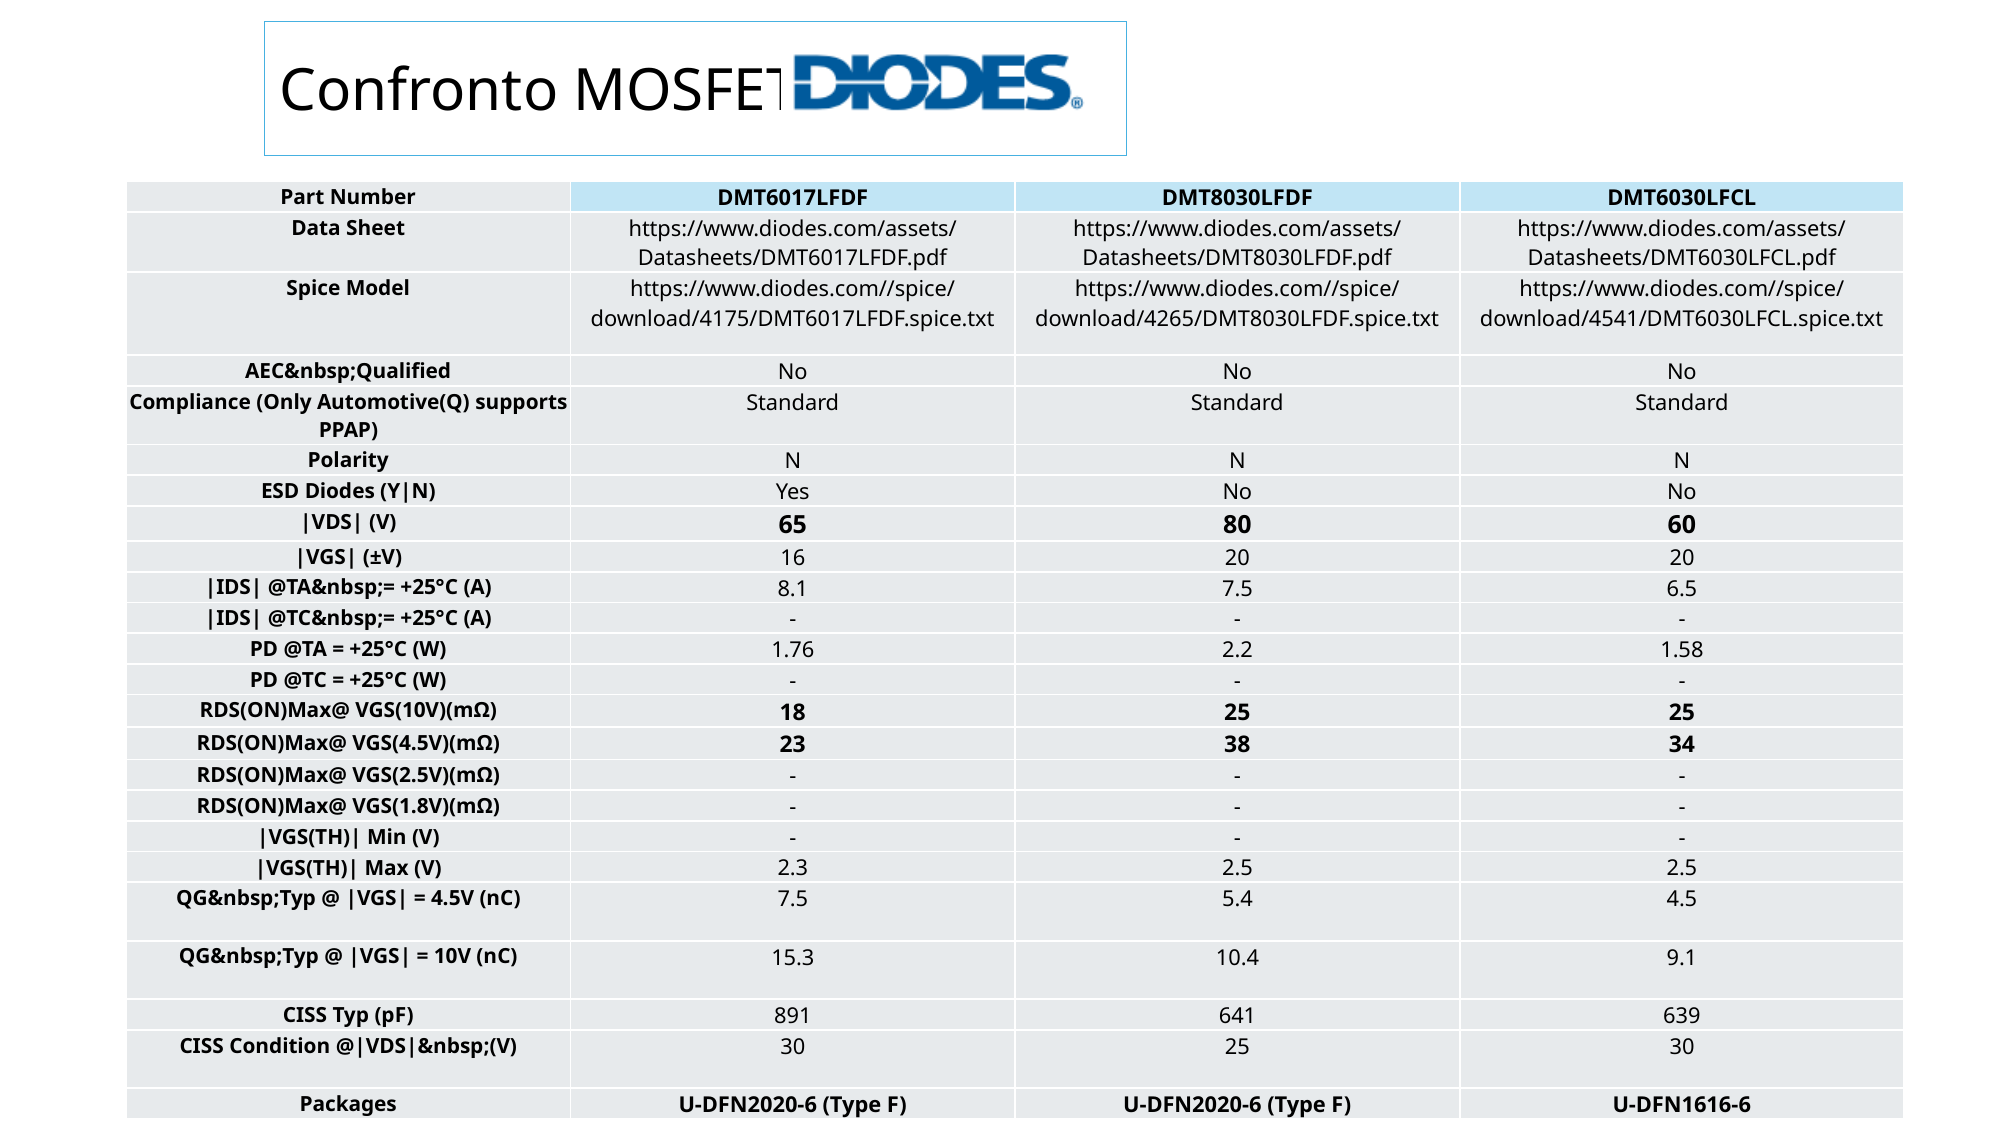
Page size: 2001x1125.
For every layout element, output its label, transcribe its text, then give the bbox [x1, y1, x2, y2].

table_cell - [571, 822, 1014, 851]
table_cell 25 [1016, 1031, 1459, 1087]
table_cell RDS(ON)Max@ VGS(1.8V)(mΩ) [127, 791, 570, 820]
table_cell Data Sheet [127, 213, 570, 271]
table_cell |VDS| (V) [127, 507, 570, 540]
table_cell No [1461, 476, 1903, 505]
table_cell 2.2 [1016, 634, 1459, 663]
table_cell U-DFN2020-6 (Type F) [571, 1089, 1014, 1118]
table_cell - [1016, 603, 1459, 632]
table_cell 2.5 [1461, 852, 1903, 881]
table_cell - [571, 760, 1014, 789]
table_cell - [1461, 791, 1903, 820]
table_cell Spice Model [127, 273, 570, 354]
table_cell RDS(ON)Max@ VGS(4.5V)(mΩ) [127, 728, 570, 759]
table_cell https://www.diodes.com//spice/download/4265/DMT8030LFDF.spice.txt [1016, 273, 1459, 354]
table_cell Packages [127, 1089, 570, 1118]
table_cell Yes [571, 476, 1014, 505]
table_cell 34 [1461, 728, 1903, 759]
table_cell 38 [1016, 728, 1459, 759]
table_cell - [1461, 665, 1903, 694]
table_cell U-DFN1616-6 [1461, 1089, 1903, 1118]
table_cell https://www.diodes.com/assets/Datasheets/DMT6017LFDF.pdf [571, 213, 1014, 271]
table_cell RDS(ON)Max@ VGS(2.5V)(mΩ) [127, 760, 570, 789]
table_cell 1.76 [571, 634, 1014, 663]
table_cell PD @TA = +25°C (W) [127, 634, 570, 663]
table_cell 7.5 [571, 883, 1014, 940]
table_cell 639 [1461, 1000, 1903, 1029]
table_cell 60 [1461, 507, 1903, 540]
table_cell 4.5 [1461, 883, 1903, 940]
table_cell No [571, 356, 1014, 385]
table_cell AEC&nbsp;Qualified [127, 356, 570, 385]
table_cell Standard [1016, 387, 1459, 444]
table_cell 1.58 [1461, 634, 1903, 663]
table_cell 30 [1461, 1031, 1903, 1087]
table_cell 2.3 [571, 852, 1014, 881]
table_cell 2.5 [1016, 852, 1459, 881]
table_cell 5.4 [1016, 883, 1459, 940]
table_header Part Number [127, 182, 570, 211]
table_cell N [1016, 445, 1459, 474]
table_cell 20 [1461, 542, 1903, 571]
table_cell |VGS(TH)| Min (V) [127, 822, 570, 851]
table_cell |VGS| (±V) [127, 542, 570, 571]
table_cell 18 [571, 695, 1014, 726]
table_cell - [1016, 822, 1459, 851]
table_cell - [571, 603, 1014, 632]
table_cell RDS(ON)Max@ VGS(10V)(mΩ) [127, 695, 570, 726]
table_cell - [1461, 760, 1903, 789]
table_cell 20 [1016, 542, 1459, 571]
table_cell CISS Typ (pF) [127, 1000, 570, 1029]
table_cell 6.5 [1461, 573, 1903, 602]
table_cell N [1461, 445, 1903, 474]
title Confronto MOSFET [264, 21, 1127, 156]
table_cell 30 [571, 1031, 1014, 1087]
table_cell https://www.diodes.com//spice/download/4175/DMT6017LFDF.spice.txt [571, 273, 1014, 354]
table_header DMT6017LFDF [571, 182, 1014, 211]
table_cell 8.1 [571, 573, 1014, 602]
table_cell 25 [1461, 695, 1903, 726]
table_cell 10.4 [1016, 942, 1459, 998]
table_header DMT8030LFDF [1016, 182, 1459, 211]
table_cell CISS Condition @|VDS|&nbsp;(V) [127, 1031, 570, 1087]
table_cell - [1016, 665, 1459, 694]
table_cell N [571, 445, 1014, 474]
table_header DMT6030LFCL [1461, 182, 1903, 211]
table_cell Standard [1461, 387, 1903, 444]
table_cell 65 [571, 507, 1014, 540]
table_cell - [1016, 791, 1459, 820]
table_cell PD @TC = +25°C (W) [127, 665, 570, 694]
table_cell No [1016, 476, 1459, 505]
table_cell |VGS(TH)| Max (V) [127, 852, 570, 881]
table_cell 9.1 [1461, 942, 1903, 998]
table_cell 641 [1016, 1000, 1459, 1029]
table_cell 25 [1016, 695, 1459, 726]
table_cell QG&nbsp;Typ @ |VGS| = 4.5V (nC) [127, 883, 570, 940]
table_cell - [1461, 603, 1903, 632]
table_cell Compliance (Only Automotive(Q) supports PPAP) [127, 387, 570, 444]
picture [781, 39, 1086, 116]
table_cell https://www.diodes.com/assets/Datasheets/DMT8030LFDF.pdf [1016, 213, 1459, 271]
table_cell |IDS| @TC&nbsp;= +25°C (A) [127, 603, 570, 632]
table_cell 891 [571, 1000, 1014, 1029]
table_cell No [1016, 356, 1459, 385]
table_cell 16 [571, 542, 1014, 571]
table_cell - [571, 665, 1014, 694]
table_cell No [1461, 356, 1903, 385]
table_cell https://www.diodes.com//spice/download/4541/DMT6030LFCL.spice.txt [1461, 273, 1903, 354]
table_cell 7.5 [1016, 573, 1459, 602]
table_cell U-DFN2020-6 (Type F) [1016, 1089, 1459, 1118]
table_cell - [571, 791, 1014, 820]
table_cell https://www.diodes.com/assets/Datasheets/DMT6030LFCL.pdf [1461, 213, 1903, 271]
table_cell ESD Diodes (Y|N) [127, 476, 570, 505]
table_cell 15.3 [571, 942, 1014, 998]
table_cell Polarity [127, 445, 570, 474]
table_cell 80 [1016, 507, 1459, 540]
table_cell 23 [571, 728, 1014, 759]
table_cell QG&nbsp;Typ @ |VGS| = 10V (nC) [127, 942, 570, 998]
table_cell - [1461, 822, 1903, 851]
table_cell |IDS| @TA&nbsp;= +25°C (A) [127, 573, 570, 602]
table_cell - [1016, 760, 1459, 789]
table_cell Standard [571, 387, 1014, 444]
